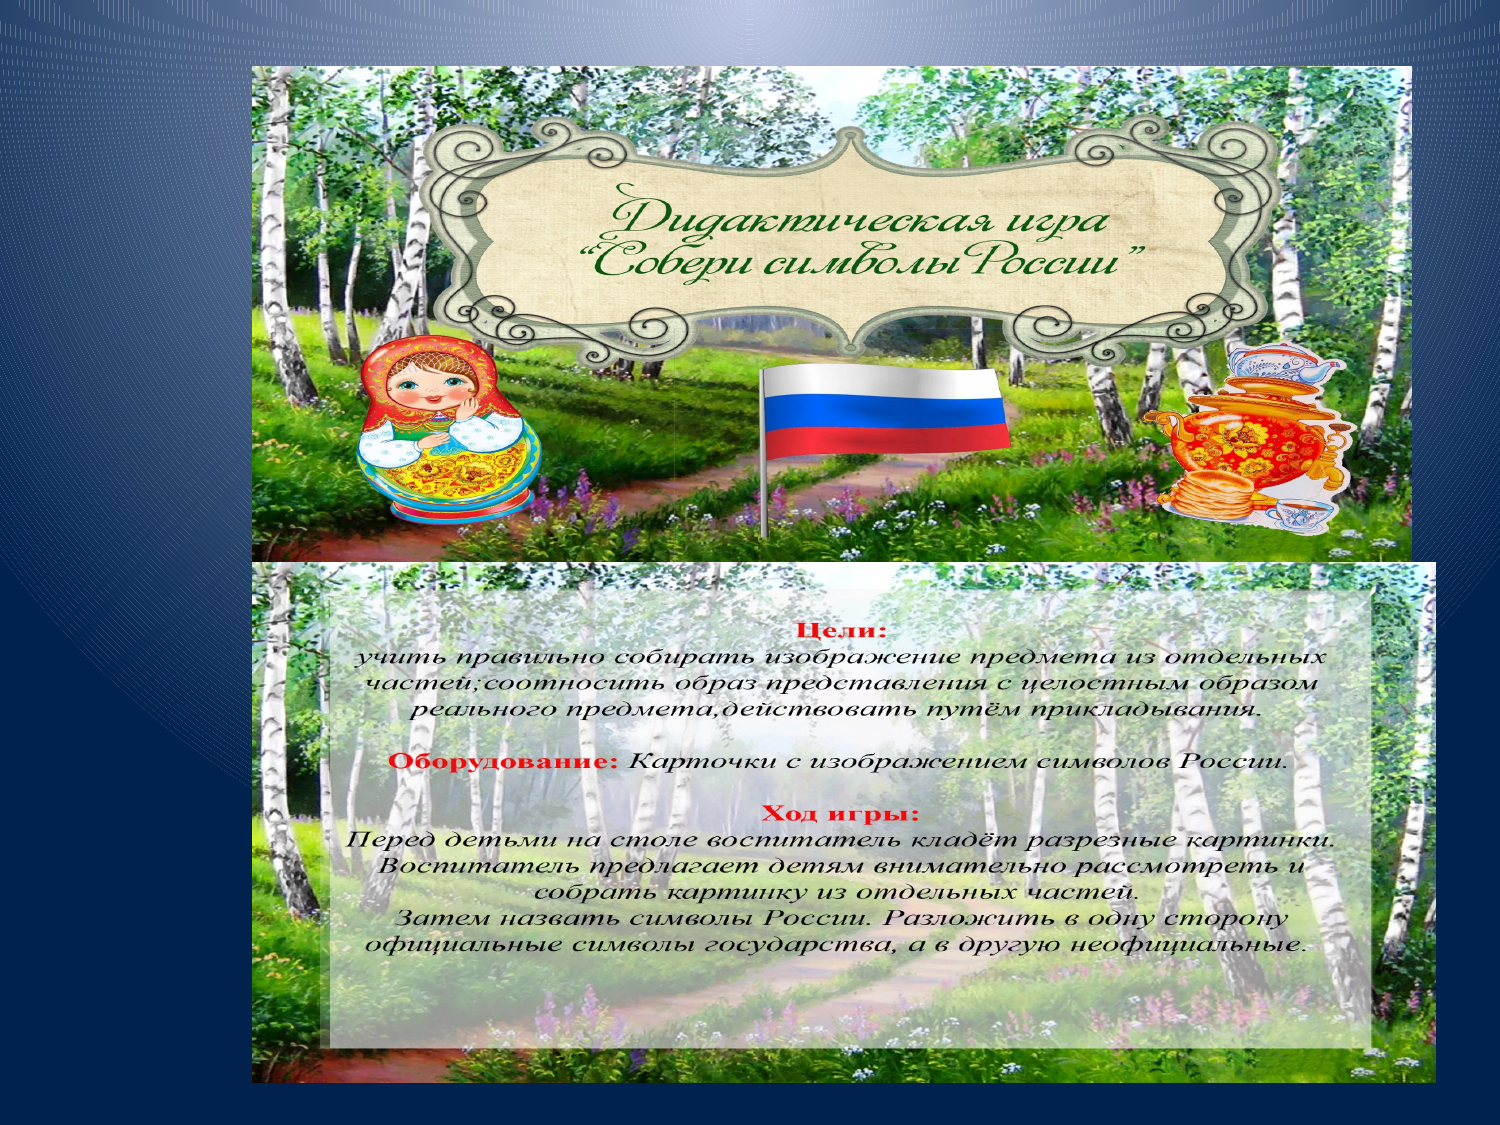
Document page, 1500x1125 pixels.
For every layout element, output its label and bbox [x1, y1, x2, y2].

picture [251, 66, 1436, 1083]
